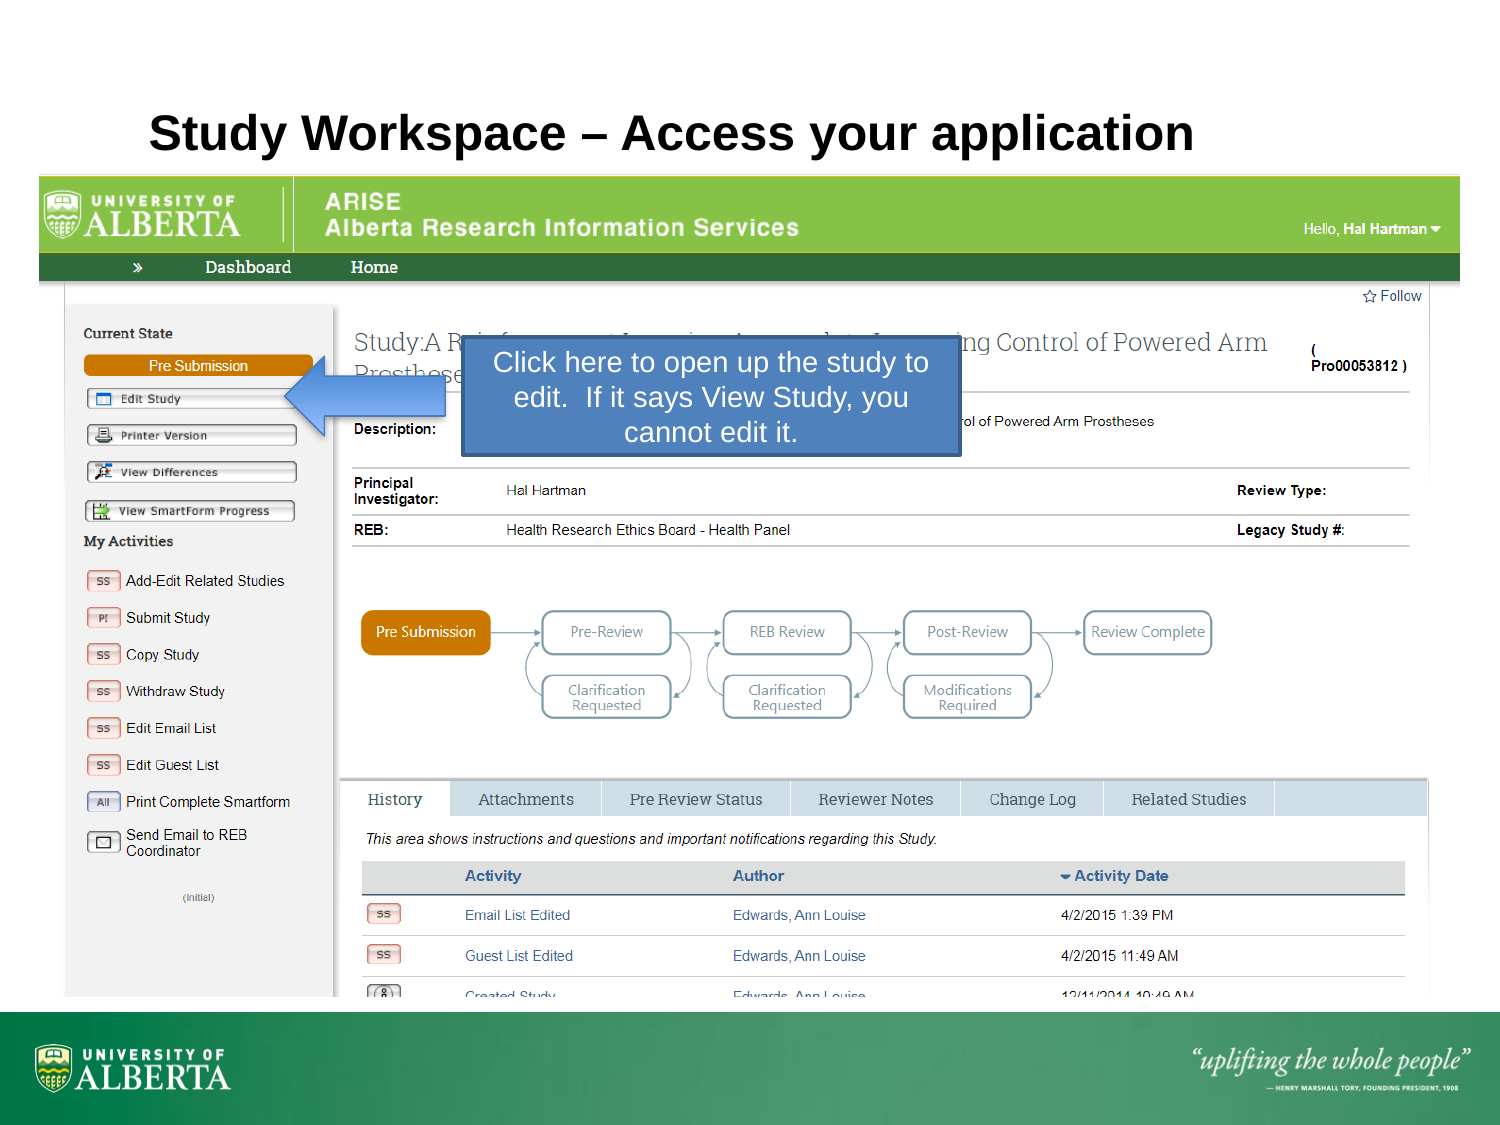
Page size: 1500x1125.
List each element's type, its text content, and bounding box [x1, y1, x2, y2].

title Study Workspace – Access your application [133, 92, 1375, 167]
picture [0, 1012, 1500, 1125]
picture [38, 169, 1460, 997]
